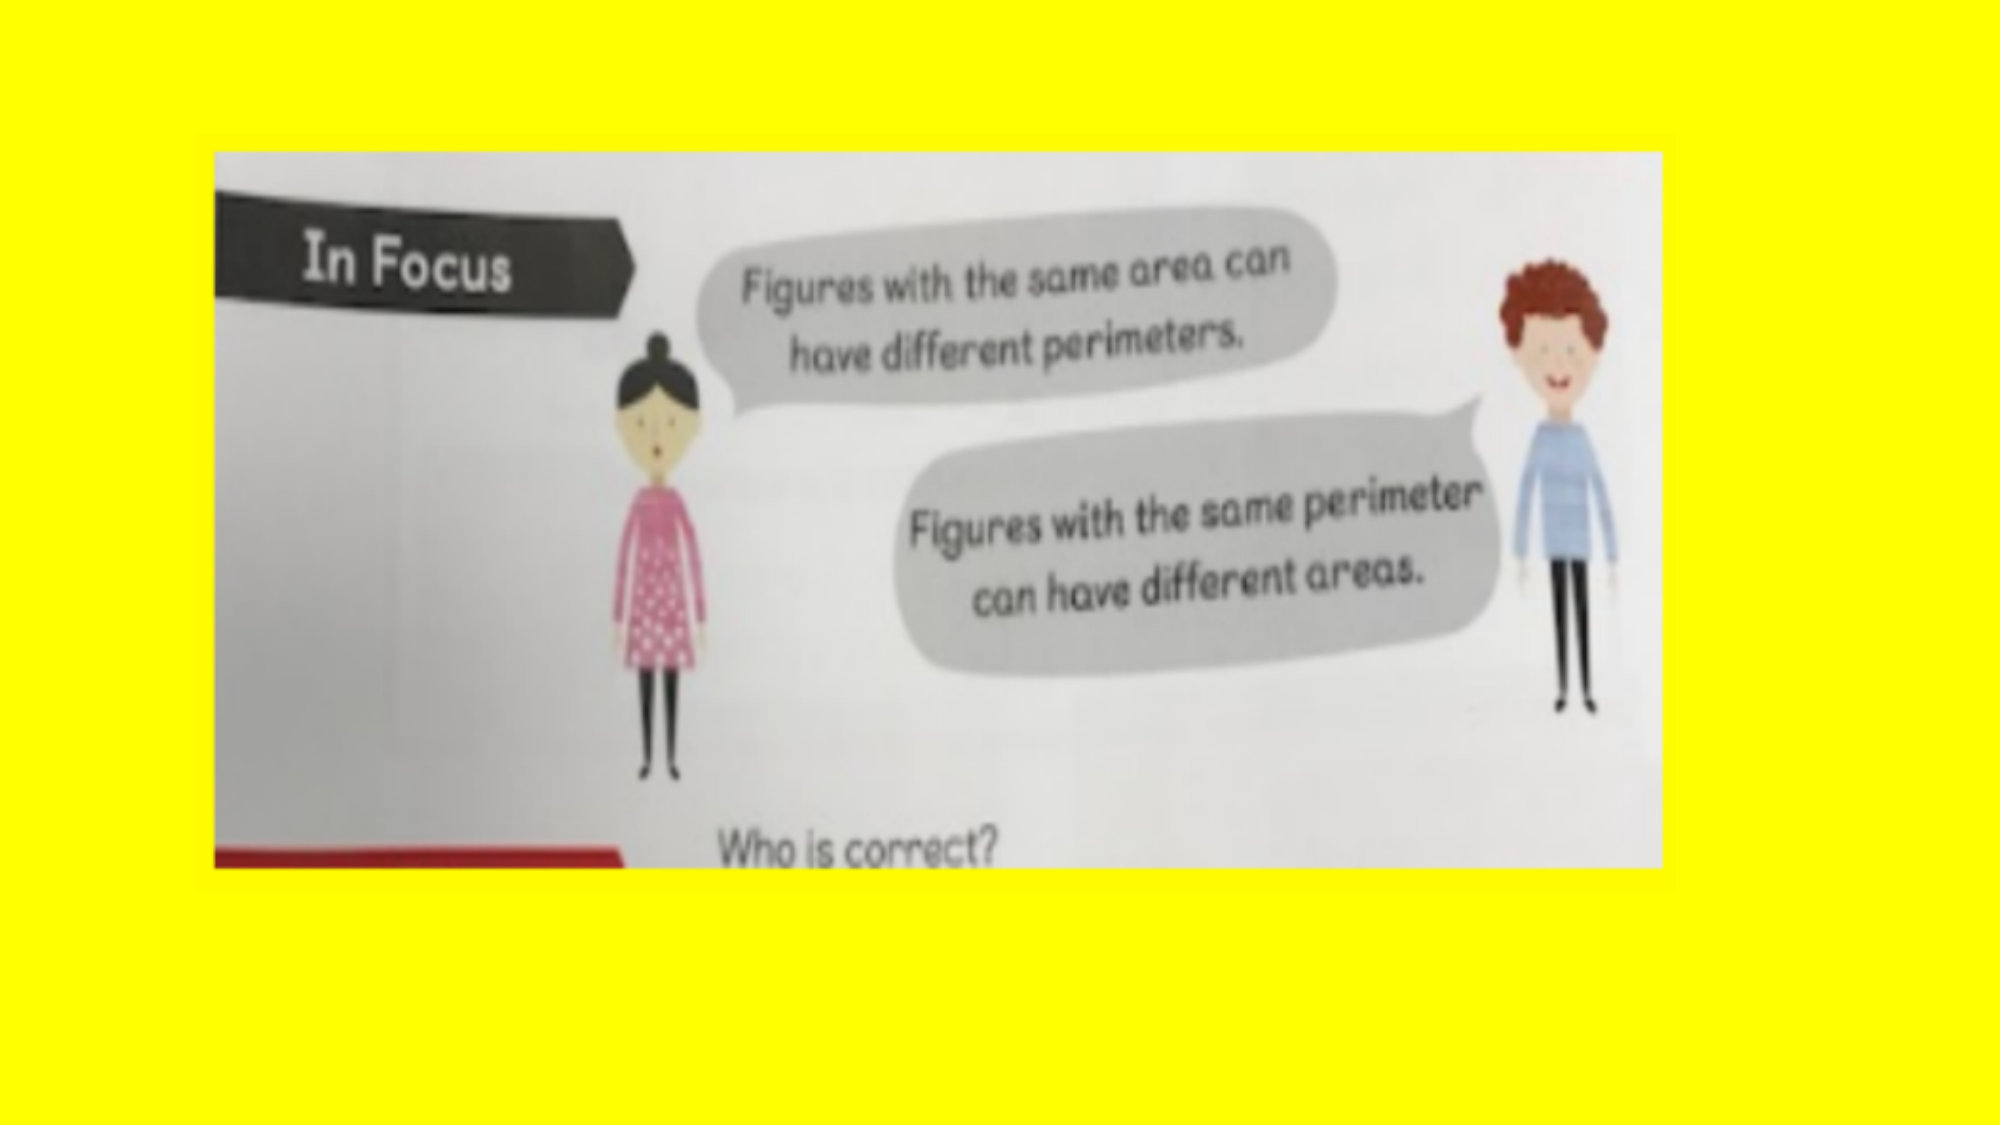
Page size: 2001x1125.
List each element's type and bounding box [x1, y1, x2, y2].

picture [195, 133, 1676, 892]
